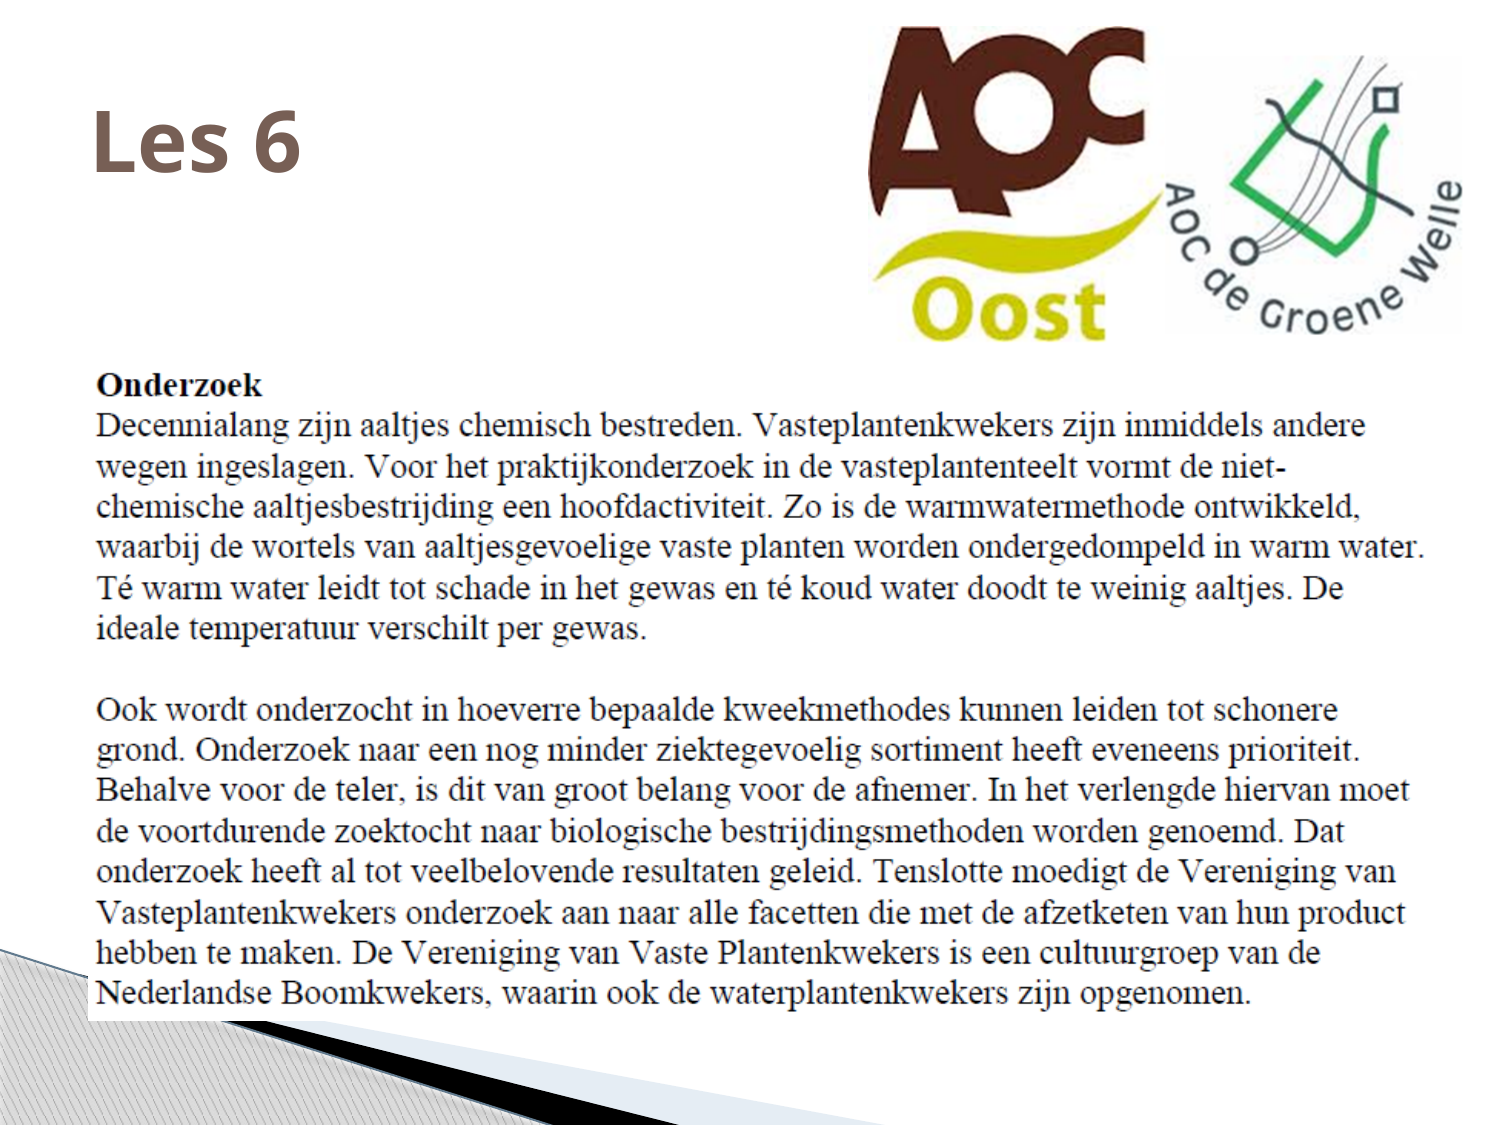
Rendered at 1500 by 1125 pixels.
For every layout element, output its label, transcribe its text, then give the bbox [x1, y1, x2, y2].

title Les 6 [75, 45, 862, 233]
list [88, 358, 1439, 1021]
picture [867, 26, 1473, 365]
